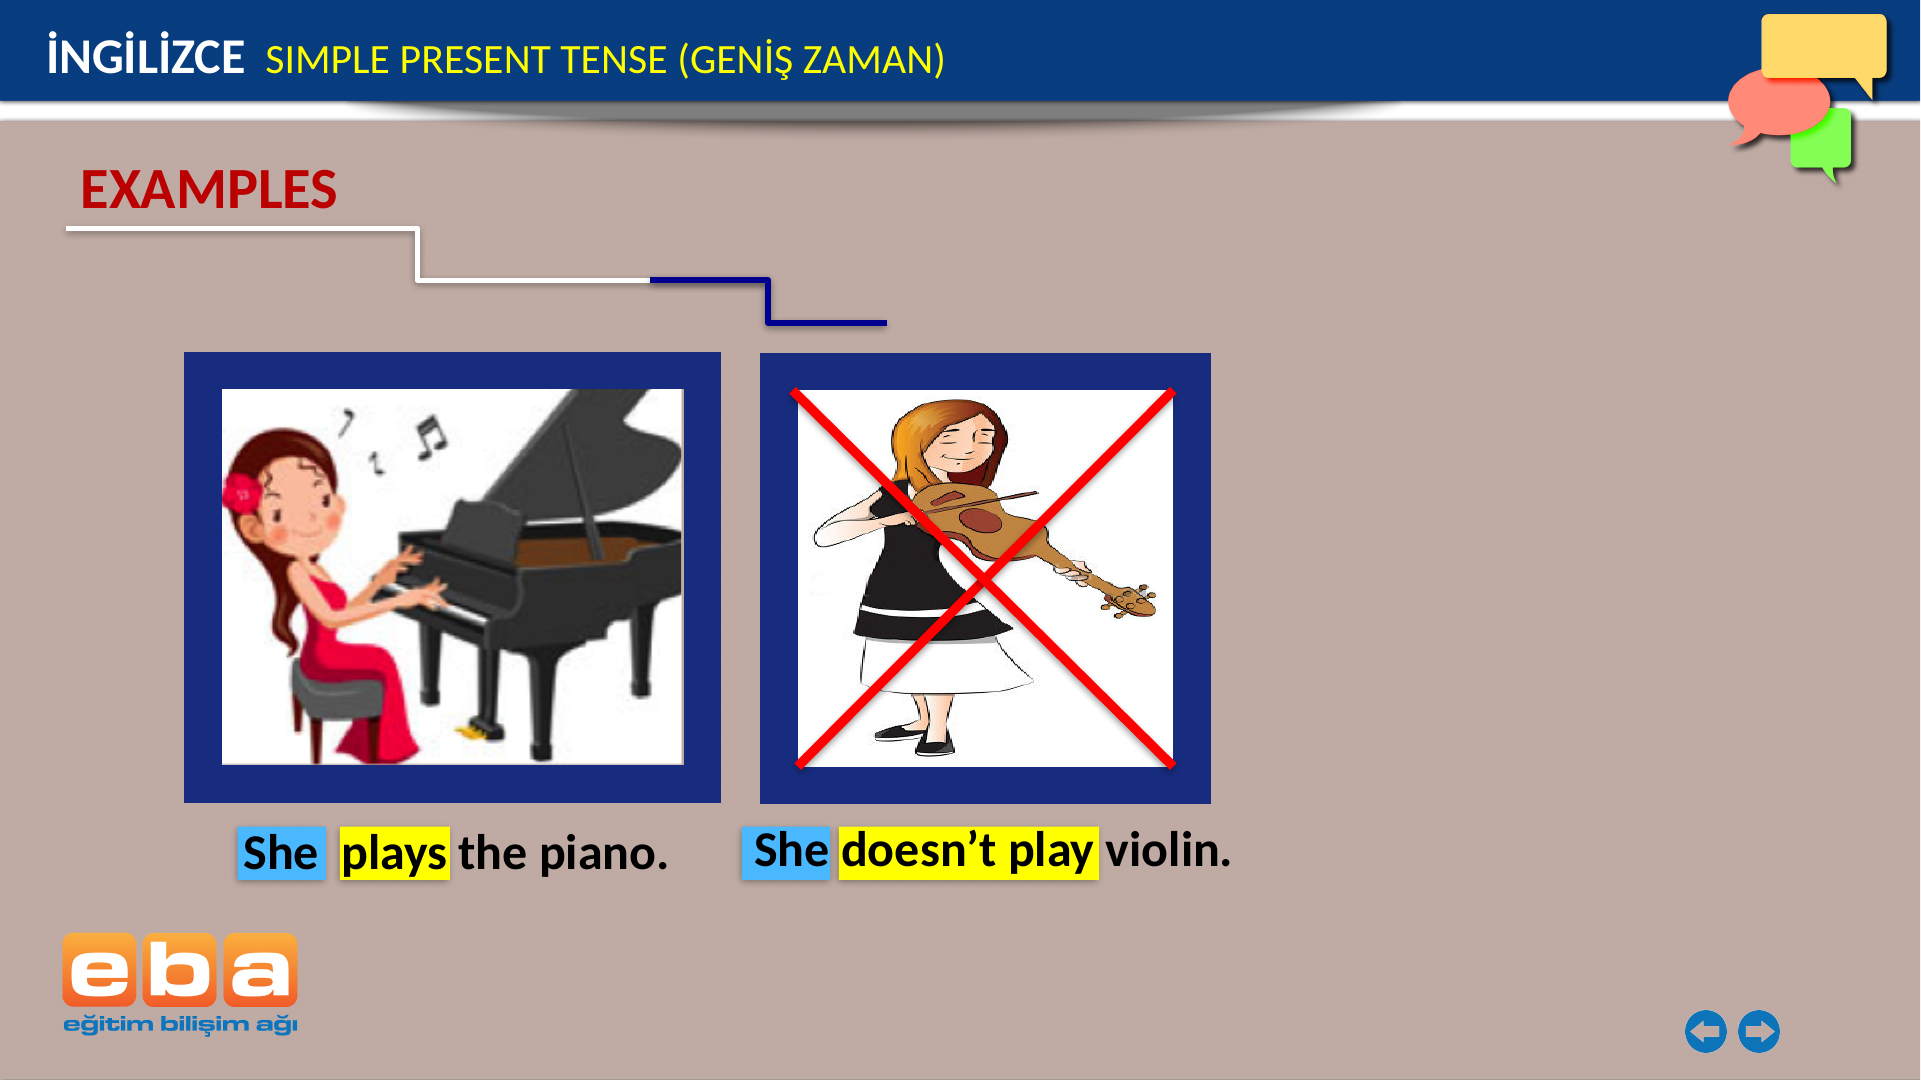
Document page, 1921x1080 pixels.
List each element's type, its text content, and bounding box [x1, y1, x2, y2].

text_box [65, 227, 770, 281]
text_box She doesn’t play violin. [739, 809, 1286, 885]
text_box EXAMPLES [65, 142, 359, 227]
text_box İNGİLİZCE SIMPLE PRESENT TENSE (GENİŞ ZAMAN) [31, 16, 1430, 91]
text_box She plays the piano. [228, 812, 724, 887]
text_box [792, 390, 1174, 767]
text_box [649, 280, 887, 324]
slide_number 8 [1376, 1000, 1824, 1059]
picture [0, 0, 1921, 1080]
